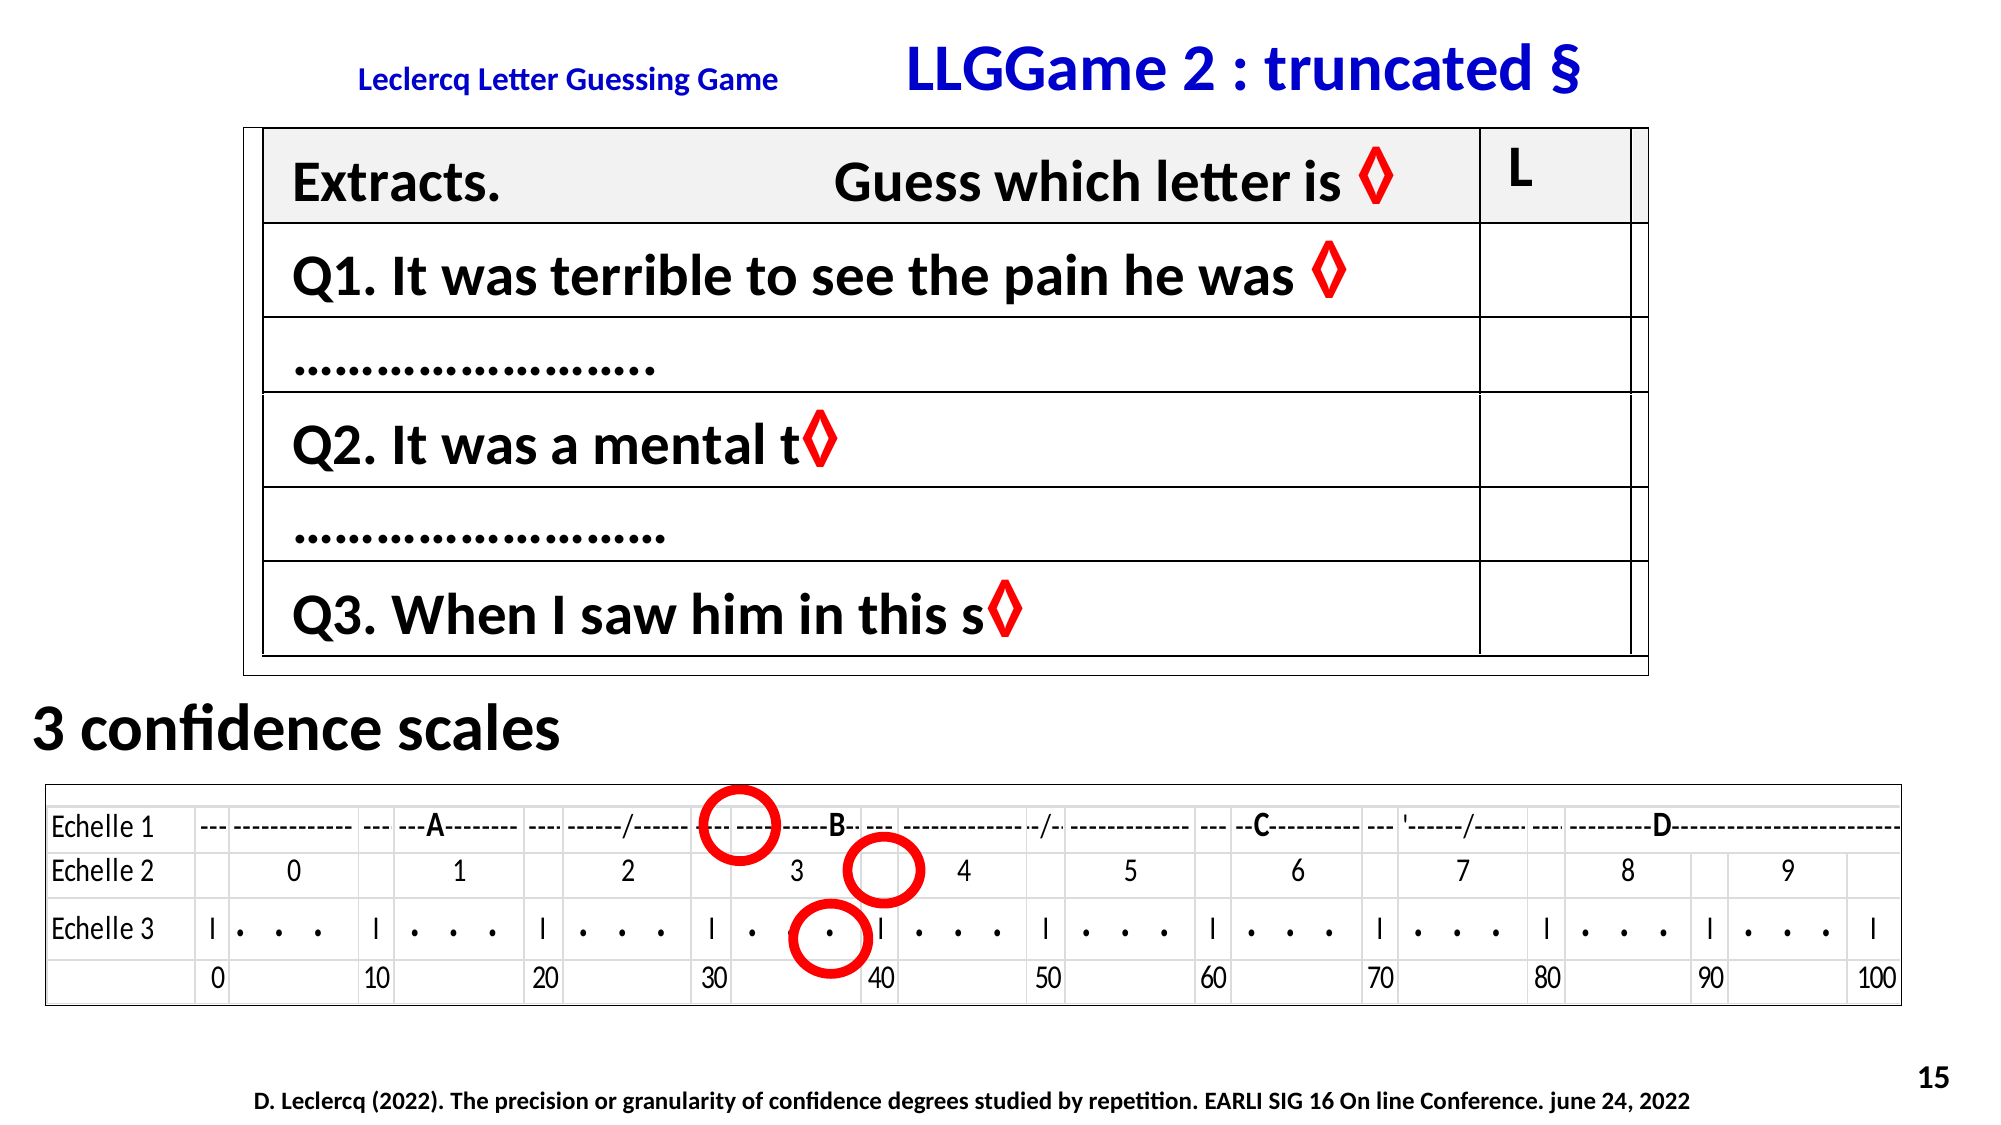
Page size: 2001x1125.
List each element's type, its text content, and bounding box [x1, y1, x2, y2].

text_box Leclercq Letter Guessing Game LLGGame 2 : truncated § [178, 16, 1763, 112]
picture [243, 127, 1649, 676]
footer D. Leclercq (2022). The precision or granularity of confidence degrees studied by repetition. EARLI SIG 16 On line Conference. june 24, 2022 [114, 1073, 1833, 1125]
slide_number 15 [1875, 1045, 1966, 1106]
picture [45, 784, 1902, 1006]
text_box 3 confidence scales [17, 676, 578, 771]
